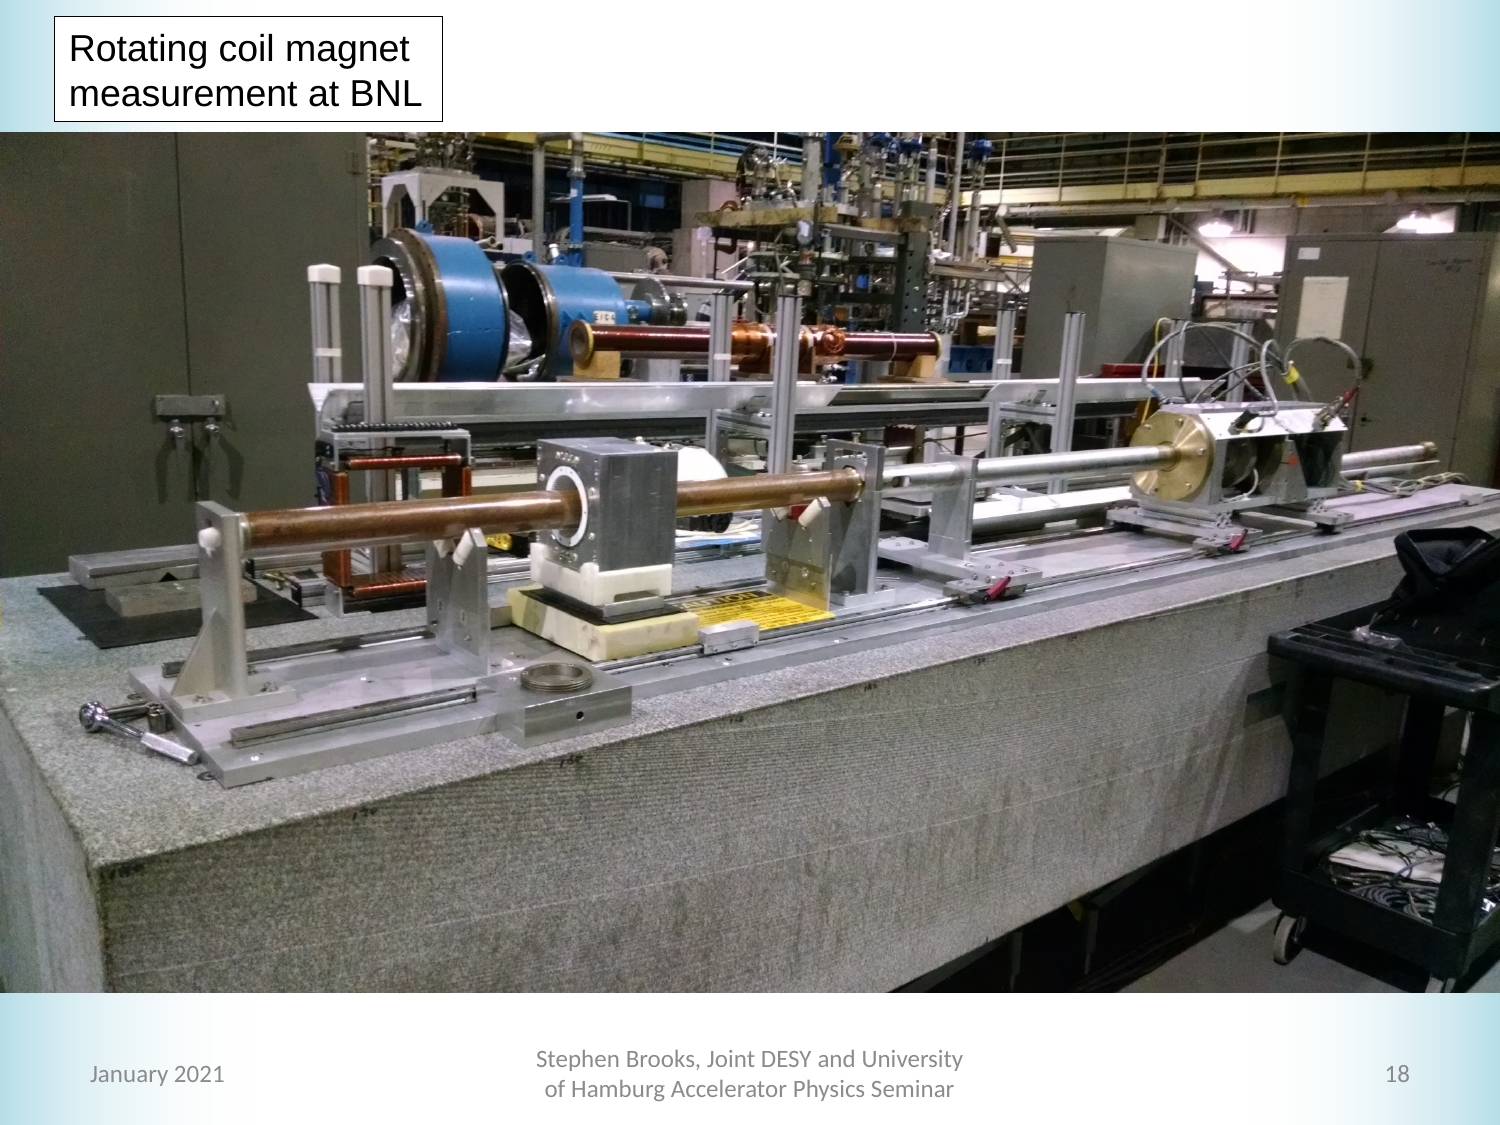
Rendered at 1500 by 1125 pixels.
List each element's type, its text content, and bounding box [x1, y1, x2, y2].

footer Stephen Brooks, Joint DESY and University of Hamburg Accelerator Physics Seminar [512, 1042, 988, 1103]
picture [0, 132, 1500, 993]
slide_number 18 [1074, 1042, 1425, 1103]
text_box Rotating coil magnet measurement at BNL [54, 16, 443, 122]
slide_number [75, 1042, 425, 1103]
